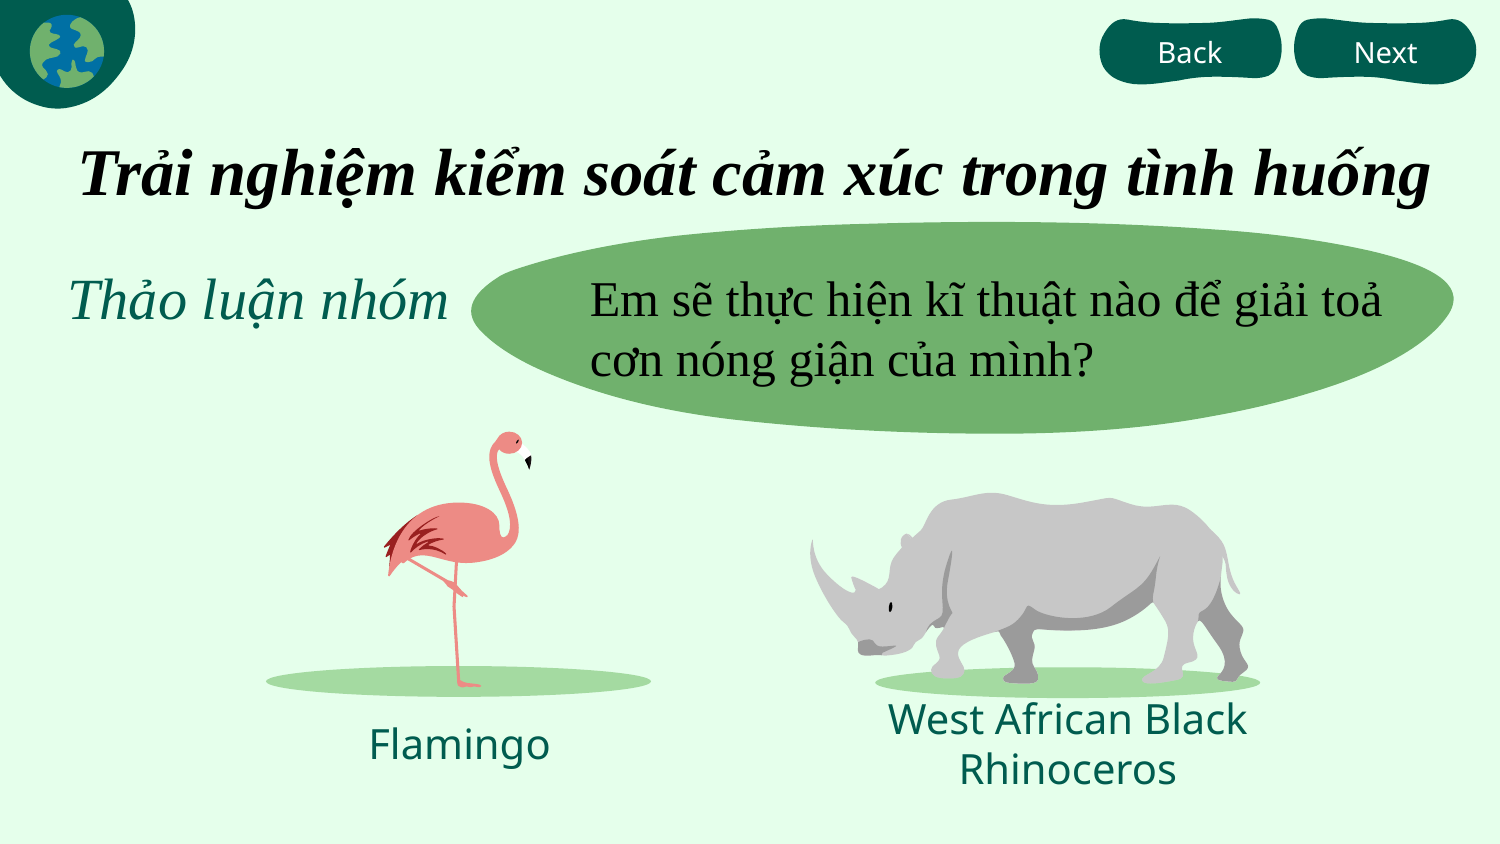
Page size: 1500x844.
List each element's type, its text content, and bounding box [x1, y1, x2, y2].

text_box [24, 14, 107, 89]
text_box [117, 0, 136, 78]
text_box [0, 0, 117, 89]
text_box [383, 431, 534, 688]
text_box [313, 418, 590, 710]
text_box [842, 429, 1117, 434]
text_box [806, 492, 1261, 699]
text_box [800, 455, 1260, 712]
text_box [10, 89, 97, 109]
subtitle Thảo luận nhóm [0, 234, 518, 359]
text_box Trải nghiệm kiểm soát cảm xúc trong tình huống [62, 121, 1500, 217]
text_box Flamingo [289, 709, 630, 776]
text_box [518, 221, 1454, 384]
text_box Back [1097, 20, 1283, 82]
text_box [590, 670, 652, 693]
text_box Em sẽ thực hiện kĩ thuật nào để giải toả cơn nóng giận của mình? [574, 259, 1400, 429]
text_box West African Black Rhinoceros [801, 709, 1335, 776]
text_box Next [1293, 20, 1479, 82]
text_box [265, 671, 313, 692]
